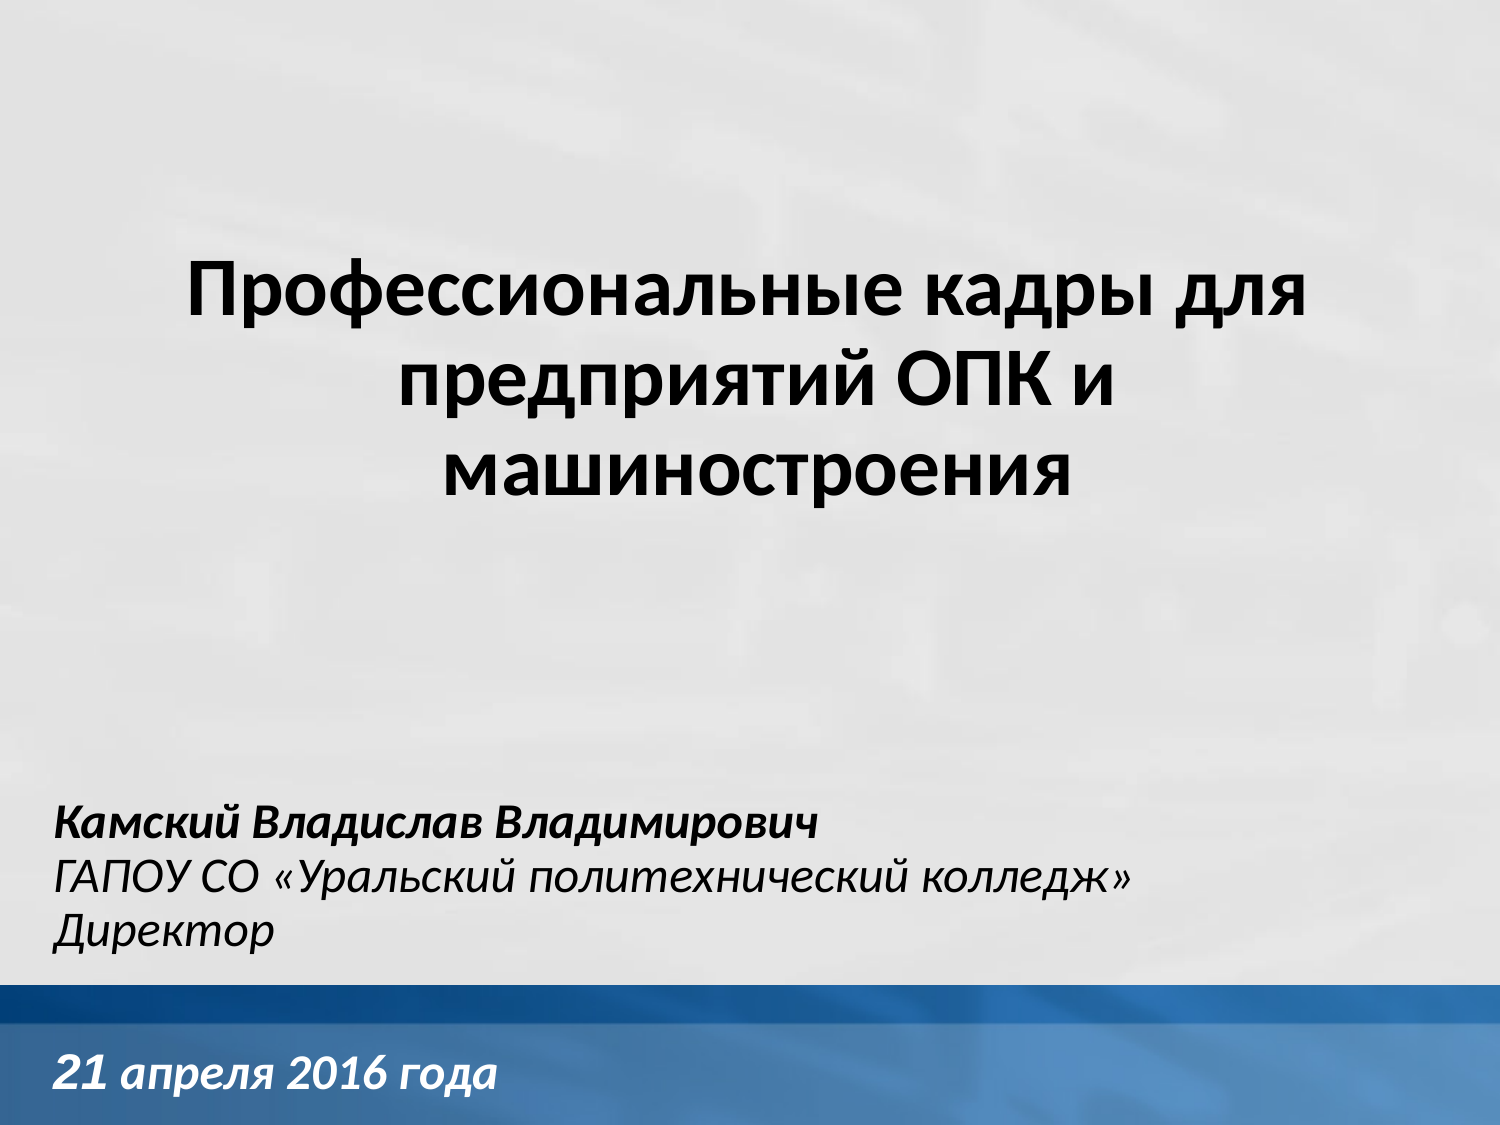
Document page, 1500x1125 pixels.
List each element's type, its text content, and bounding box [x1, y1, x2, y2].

picture [0, 0, 1500, 1125]
text_box 21 апреля 2016 года [53, 1046, 560, 1122]
text_box Профессиональные кадры для предприятий ОПК и машиностроения [88, 243, 1428, 514]
subtitle Камский Владислав Владимирович ГАПОУ СО «Уральский политехнический колледж» Директор [52, 795, 1393, 1125]
